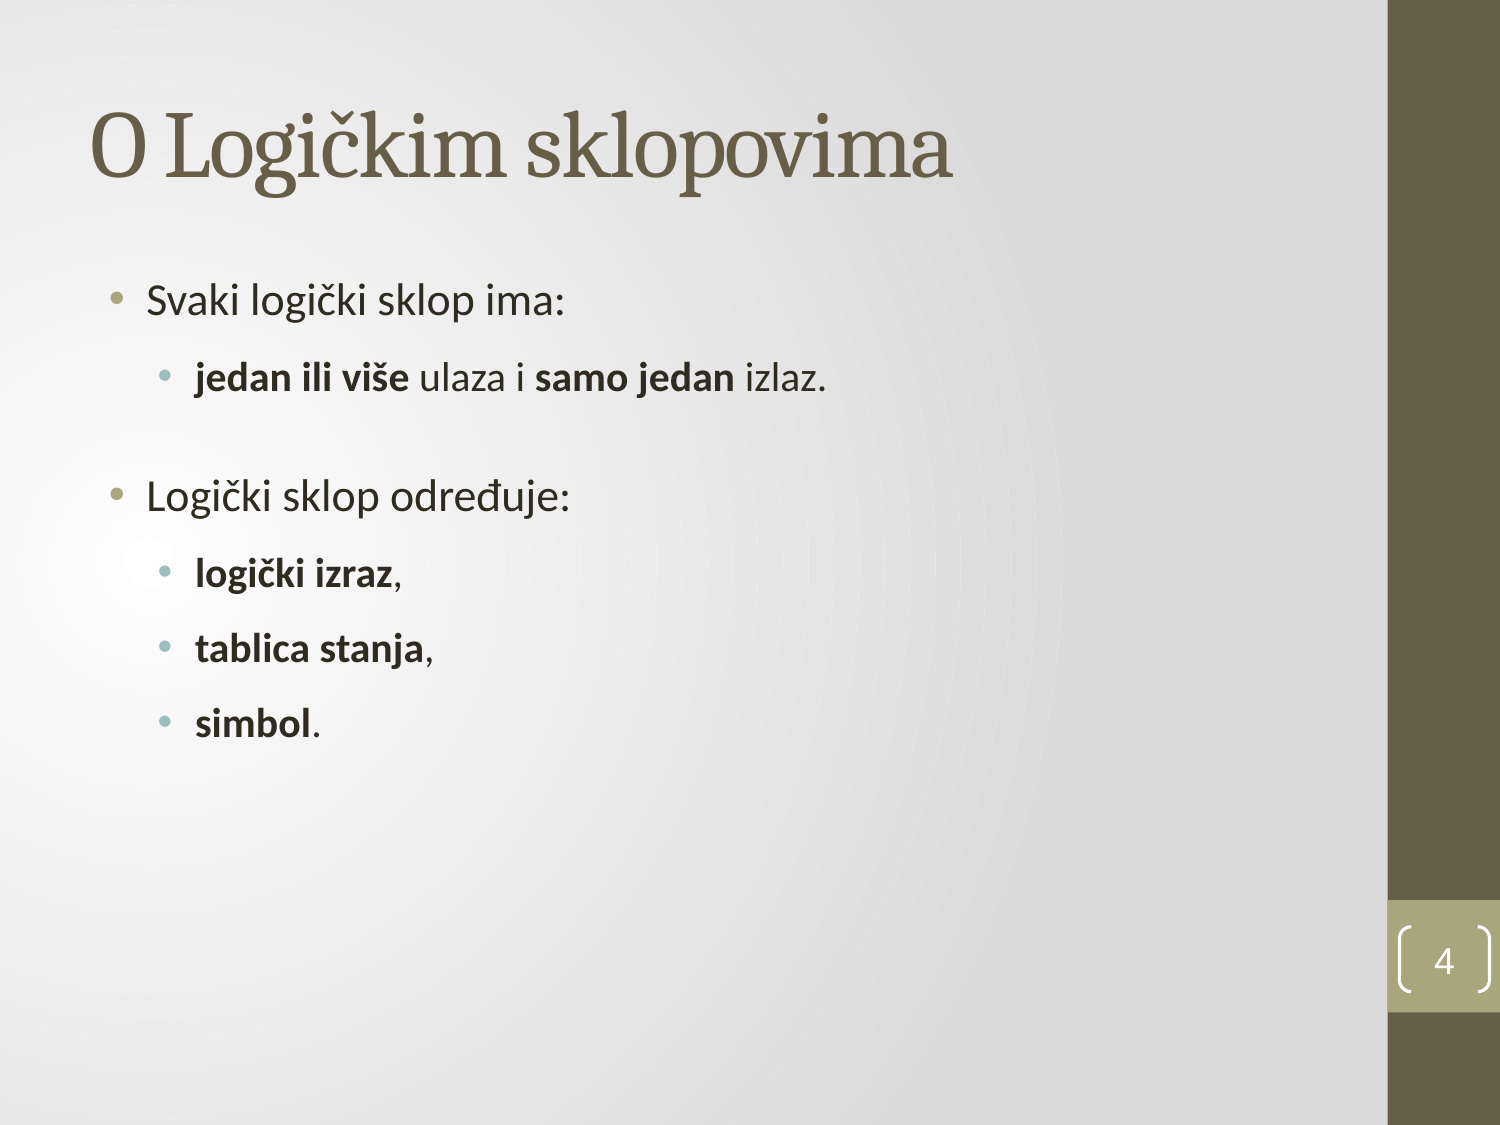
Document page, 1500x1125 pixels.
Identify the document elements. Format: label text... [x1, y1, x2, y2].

slide_number 4 [1397, 925, 1492, 994]
list Svaki logički sklop ima: jedan ili više ulaza i samo jedan izlaz. Logički sklop određuje: logički izraz, tablica stanja, simbol. [75, 262, 1325, 1050]
title O Logičkim sklopovima [75, 45, 1325, 233]
